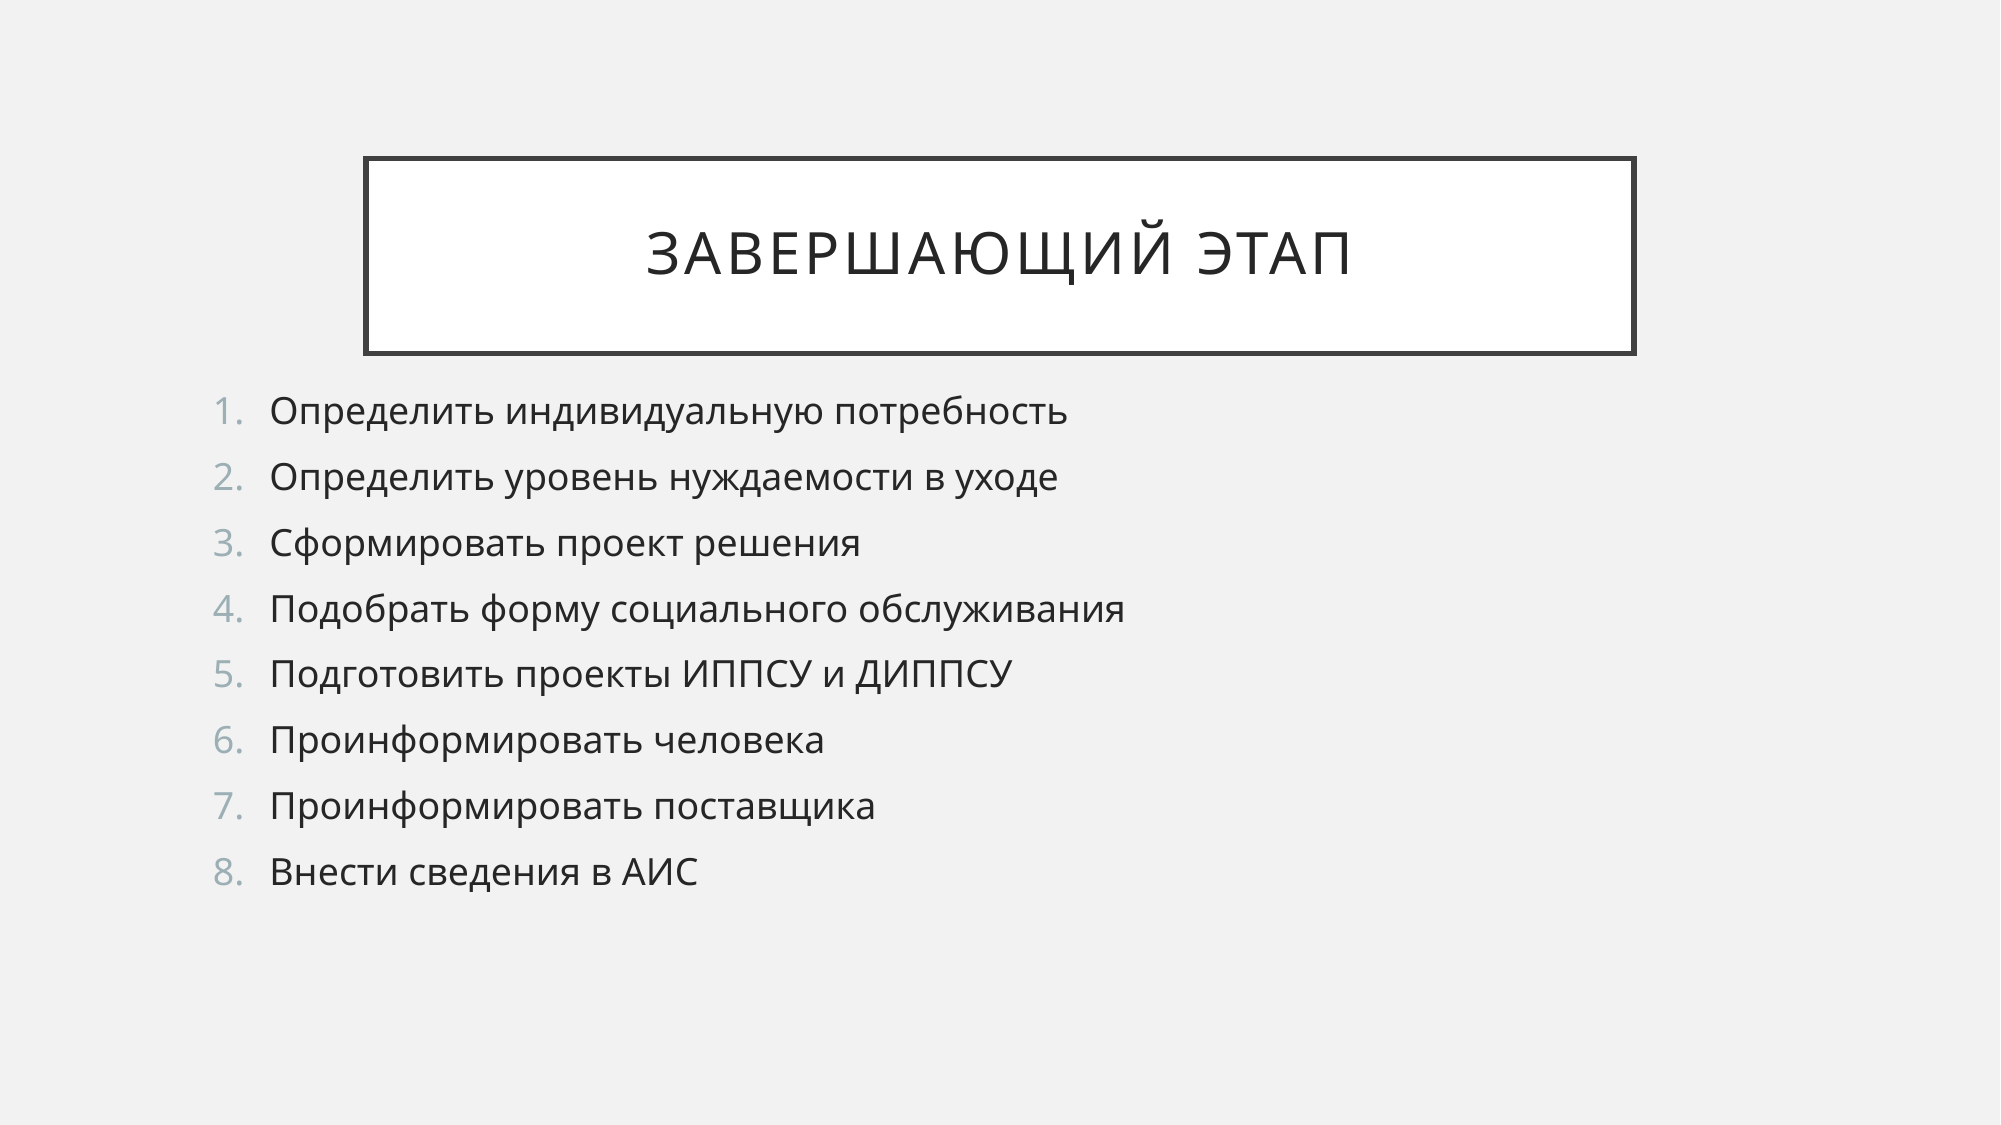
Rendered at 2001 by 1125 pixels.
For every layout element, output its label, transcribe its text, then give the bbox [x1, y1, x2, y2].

title завершающий этап [363, 156, 1637, 356]
list Определить индивидуальную потребность Определить уровень нуждаемости в уходе Сформировать проект решения Подобрать форму социального обслуживания Подготовить проекты ИППСУ и ДИППСУ Проинформировать человека Проинформировать поставщика Внести сведения в АИС [198, 379, 1877, 1014]
